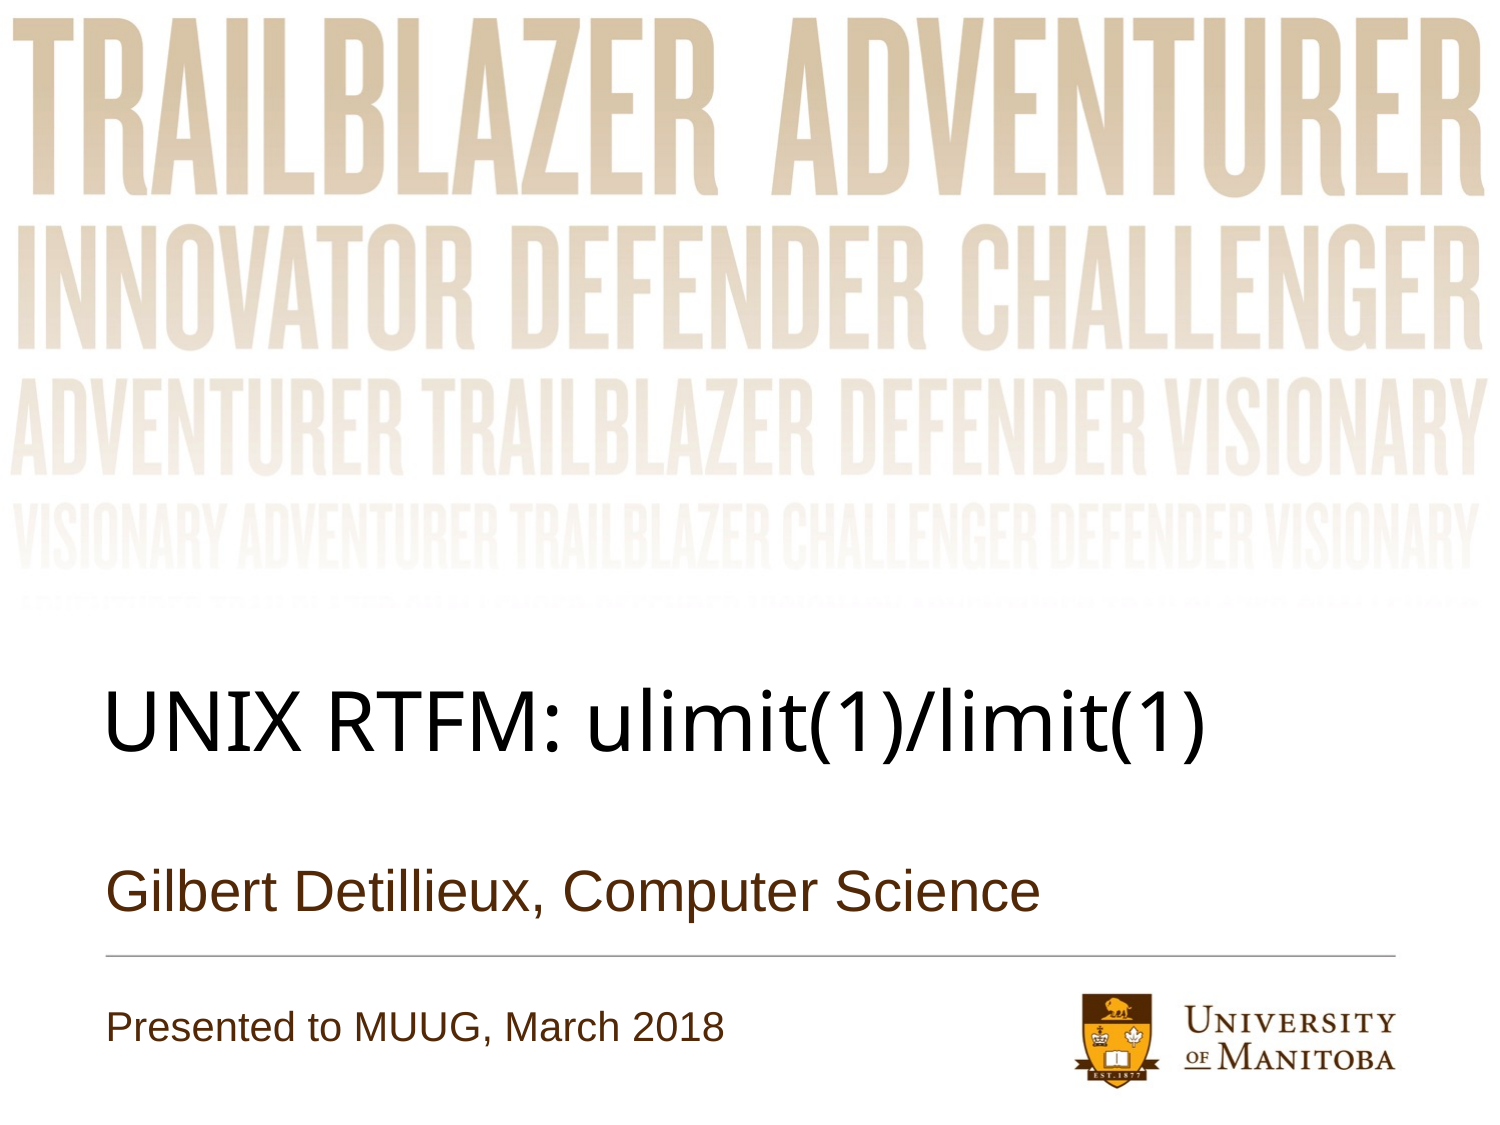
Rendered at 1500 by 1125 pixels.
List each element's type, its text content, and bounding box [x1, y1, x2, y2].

subtitle Gilbert Detillieux, Computer Science [105, 845, 1403, 938]
text_box Presented to MUUG, March 2018 [105, 992, 1040, 1085]
picture [0, 0, 1500, 1125]
title UNIX RTFM: ulimit(1)/limit(1) [101, 661, 1403, 821]
